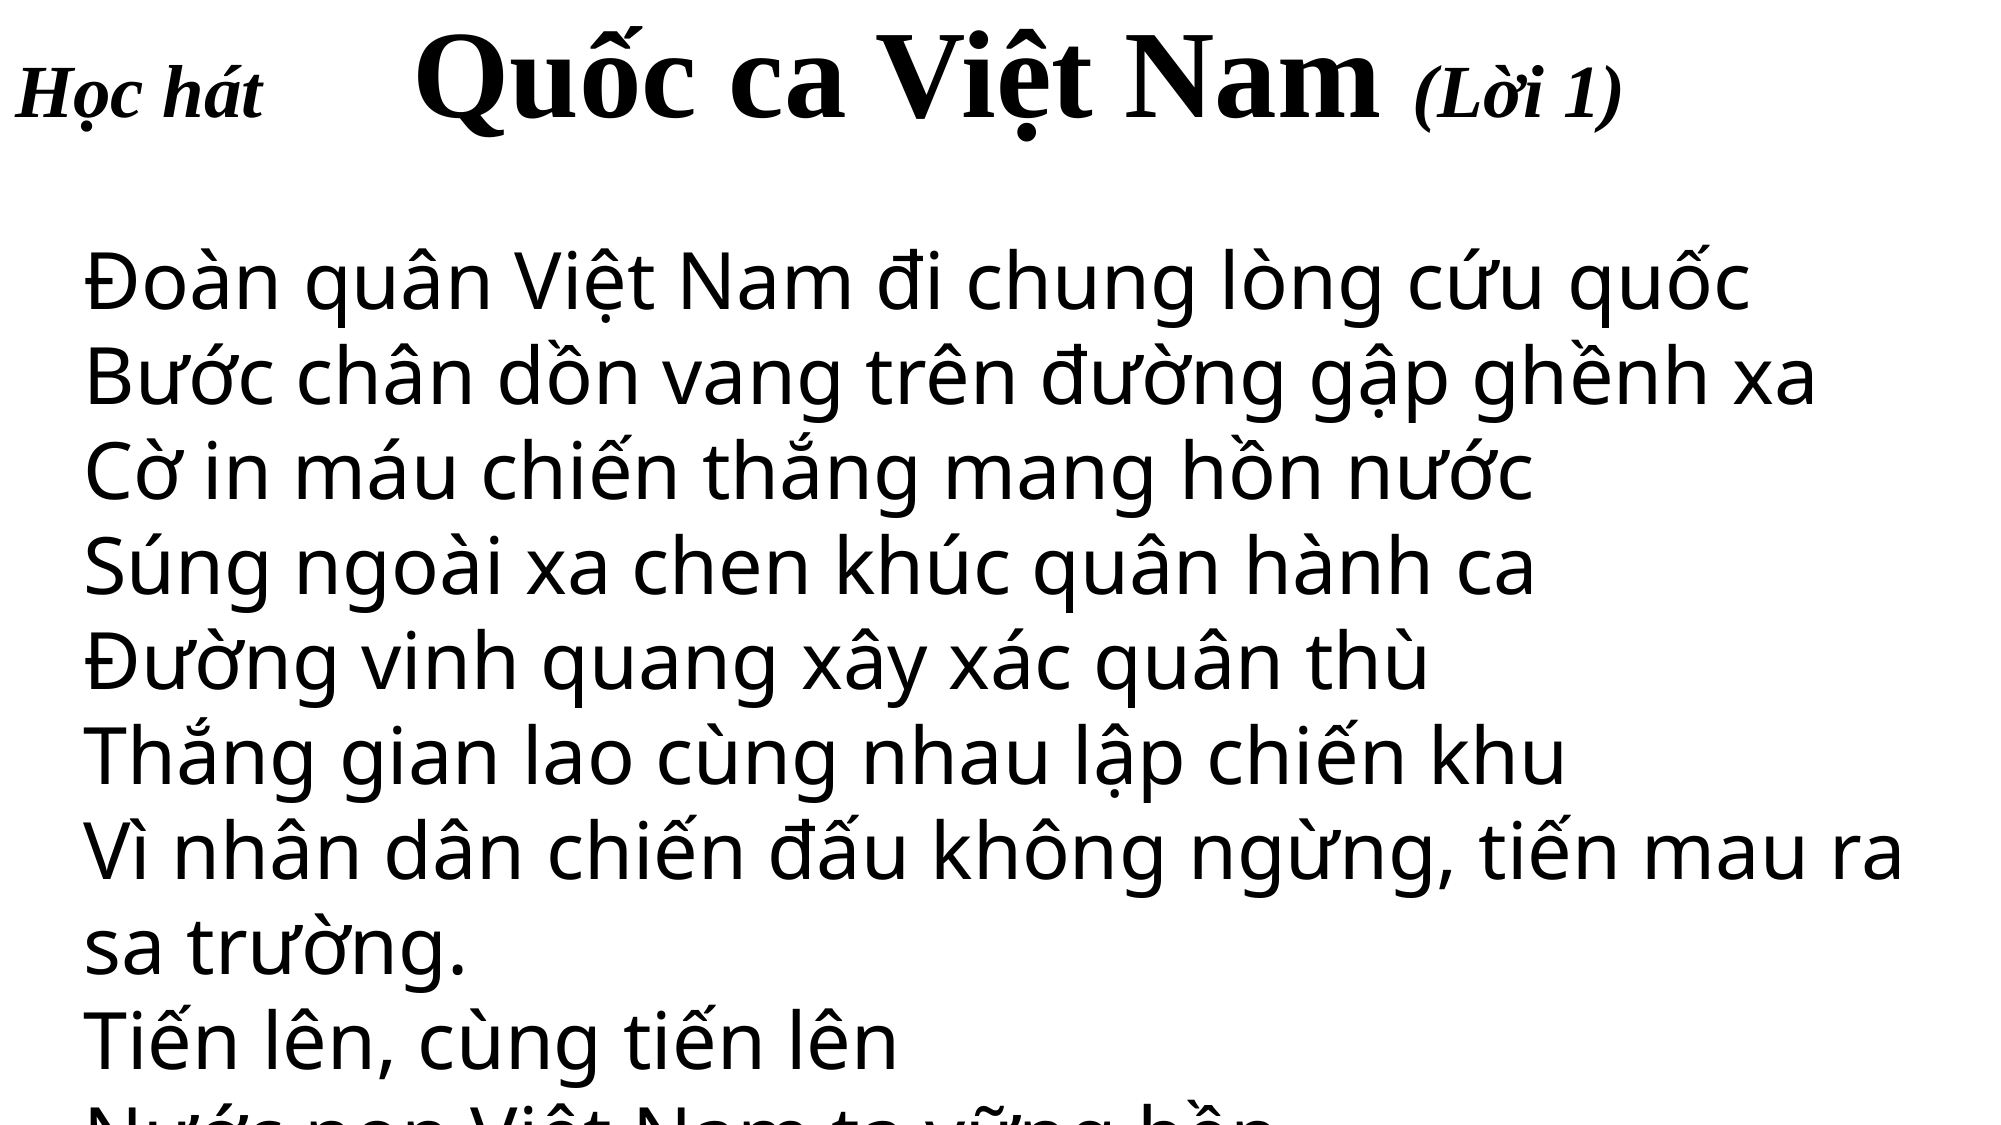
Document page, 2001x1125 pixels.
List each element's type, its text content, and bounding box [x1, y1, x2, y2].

text_box Học hát Quốc ca Việt Nam (Lời 1) [0, 2, 1995, 175]
text_box Đoàn quân Việt Nam đi chung lòng cứu quốc Bước chân dồn vang trên đường gập ghềnh xa Cờ in máu chiến thắng mang hồn nước Súng ngoài xa chen khúc quân hành ca Đường vinh quang xây xác quân thù Thắng gian lao cùng nhau lập chiến khu Vì nhân dân chiến đấu không ngừng, tiến mau ra sa trường. Tiến lên, cùng tiến lên Nước non Việt Nam ta vững bền. [68, 222, 1990, 1125]
